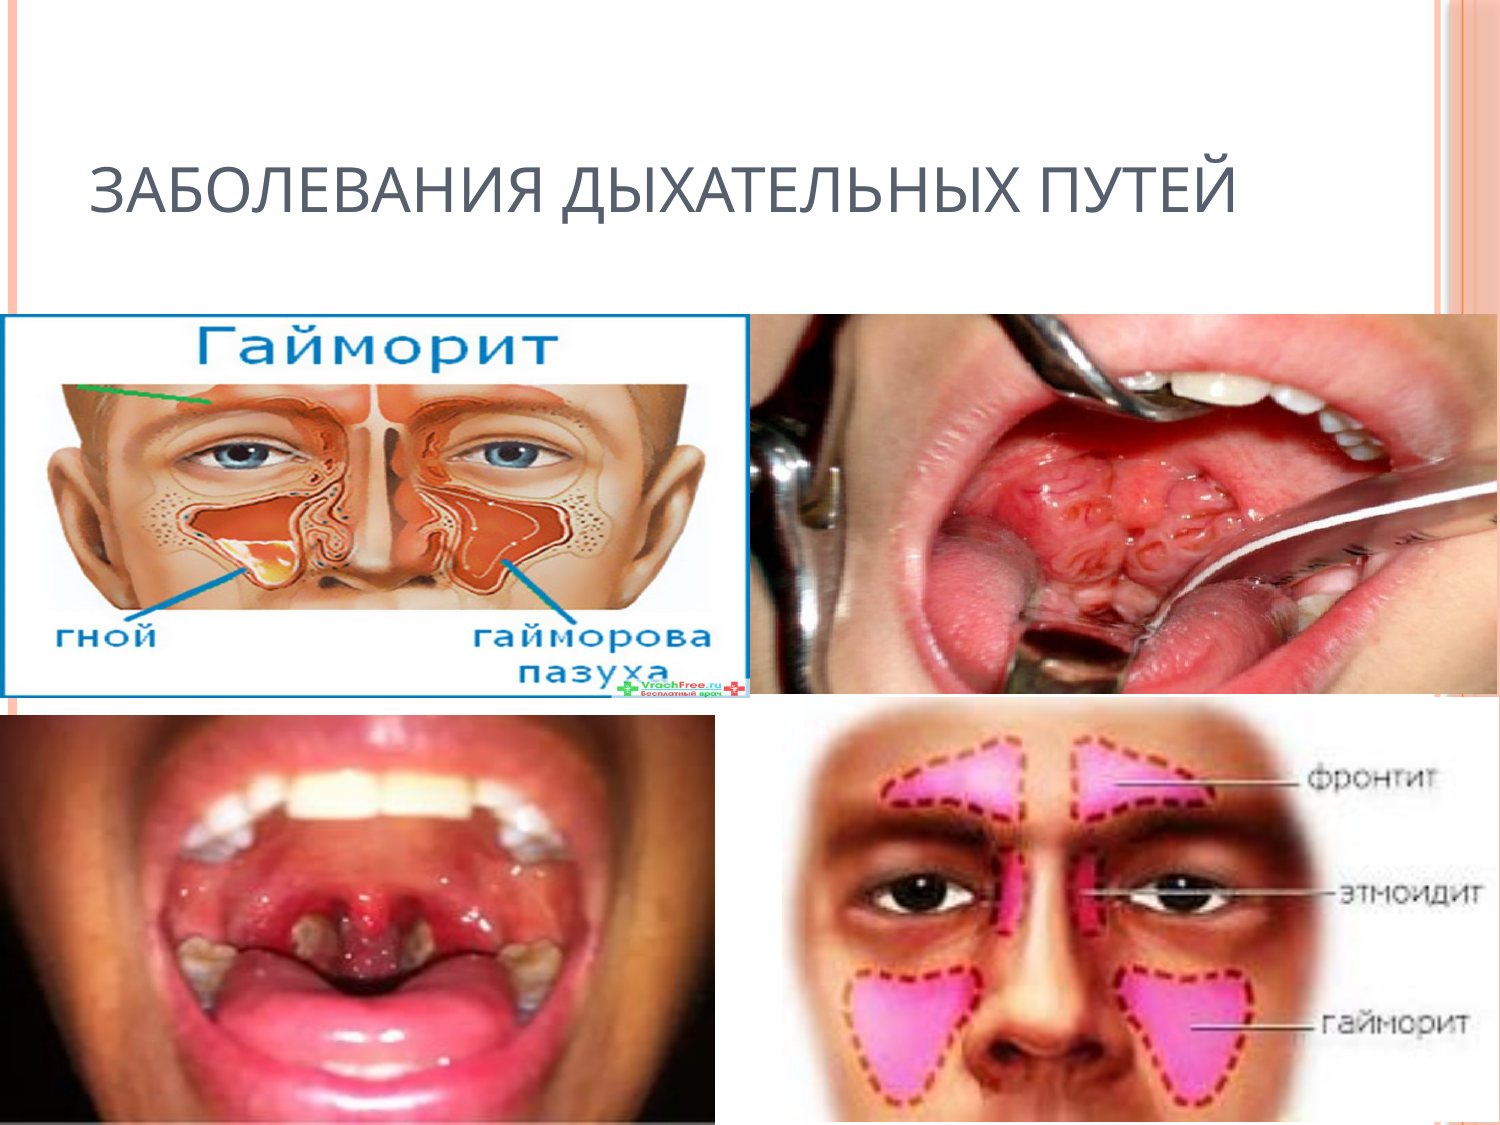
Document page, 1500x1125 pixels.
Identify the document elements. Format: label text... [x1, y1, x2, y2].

picture [0, 715, 715, 1125]
picture [782, 697, 1499, 1123]
title Заболевания дыхательных путей [75, 45, 1300, 233]
picture [3, 313, 1498, 699]
